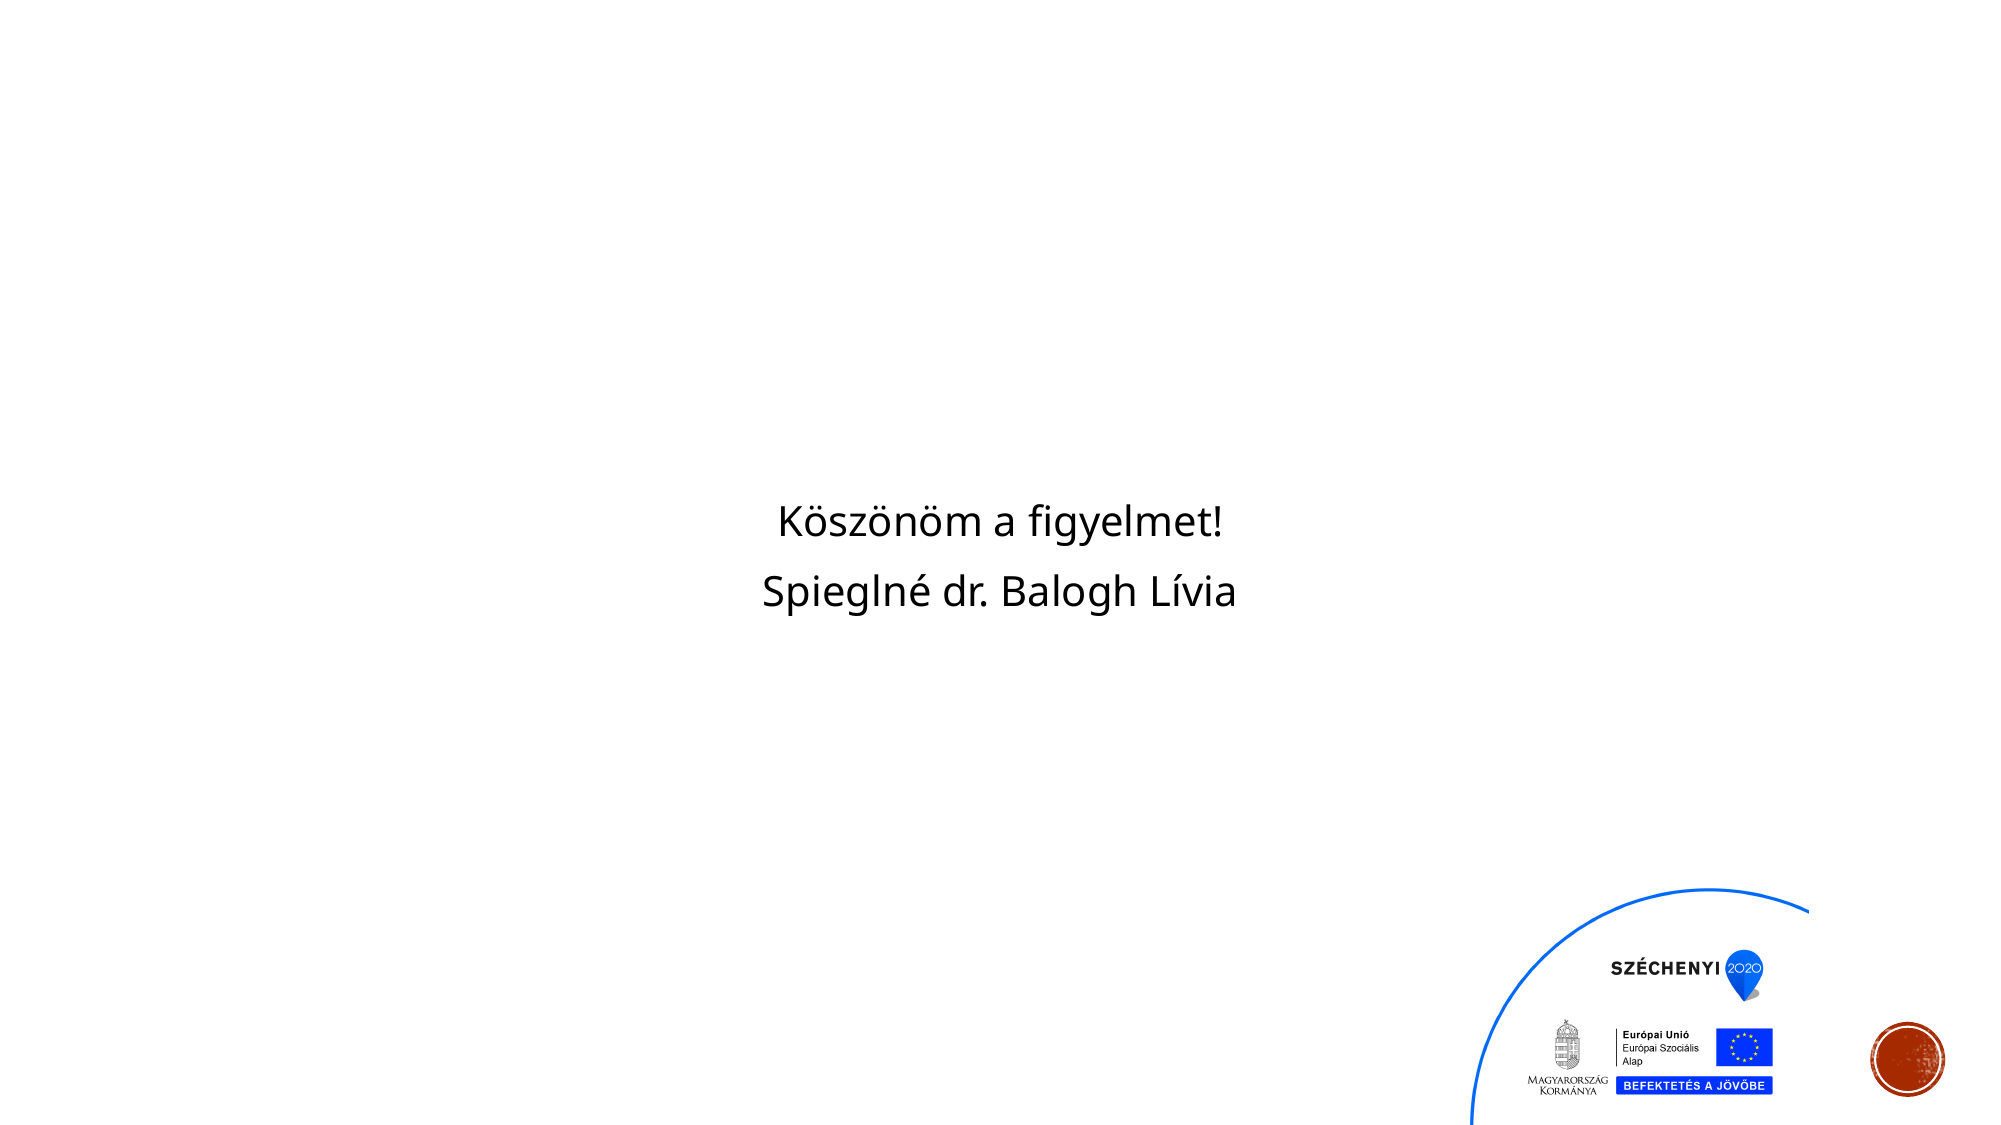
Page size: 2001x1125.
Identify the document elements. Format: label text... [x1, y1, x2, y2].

picture [1438, 869, 1809, 1125]
list Köszönöm a figyelmet! Spieglné dr. Balogh Lívia [175, 348, 1826, 1013]
